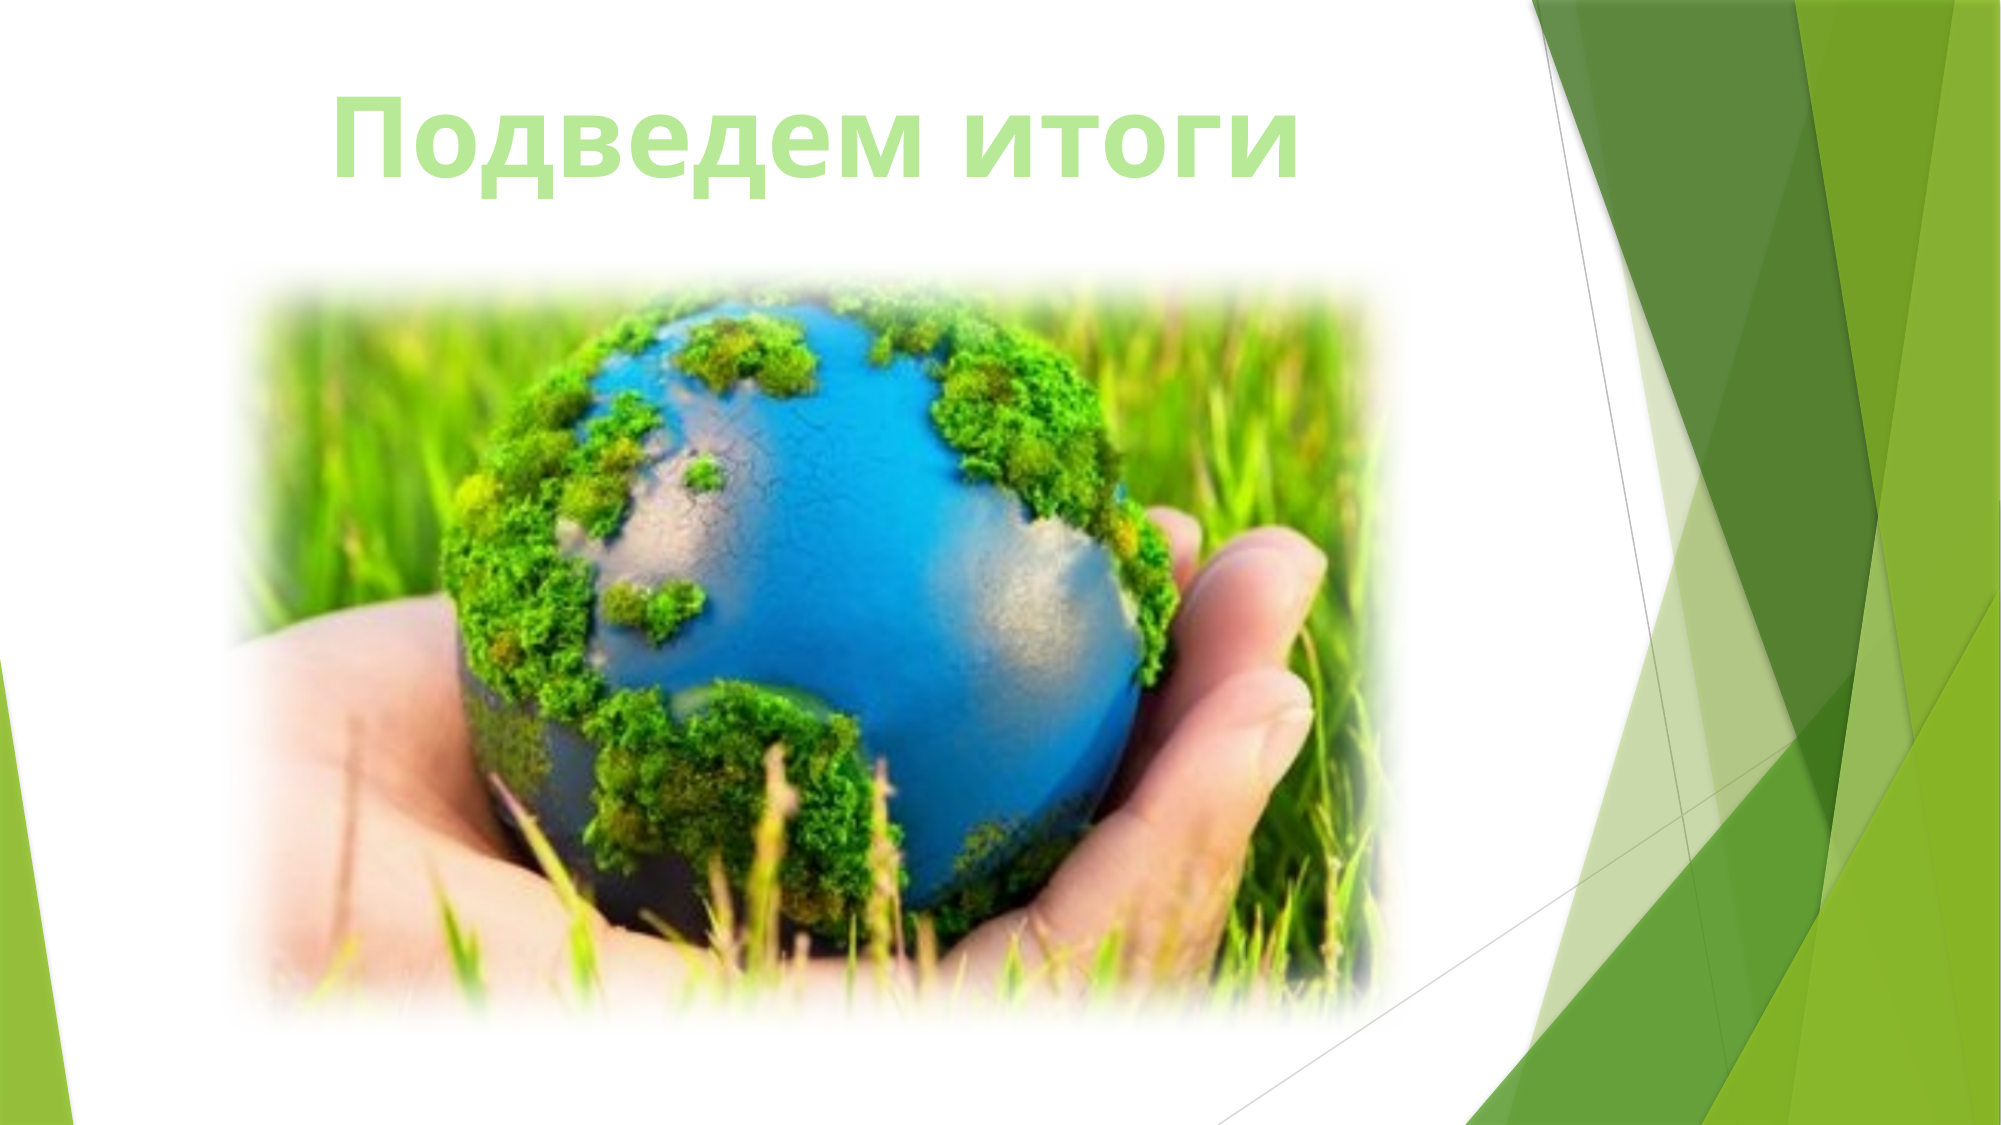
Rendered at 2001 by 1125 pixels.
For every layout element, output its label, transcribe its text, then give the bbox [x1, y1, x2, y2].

text_box Подведем итоги [312, 57, 1321, 208]
picture [218, 257, 1415, 1037]
